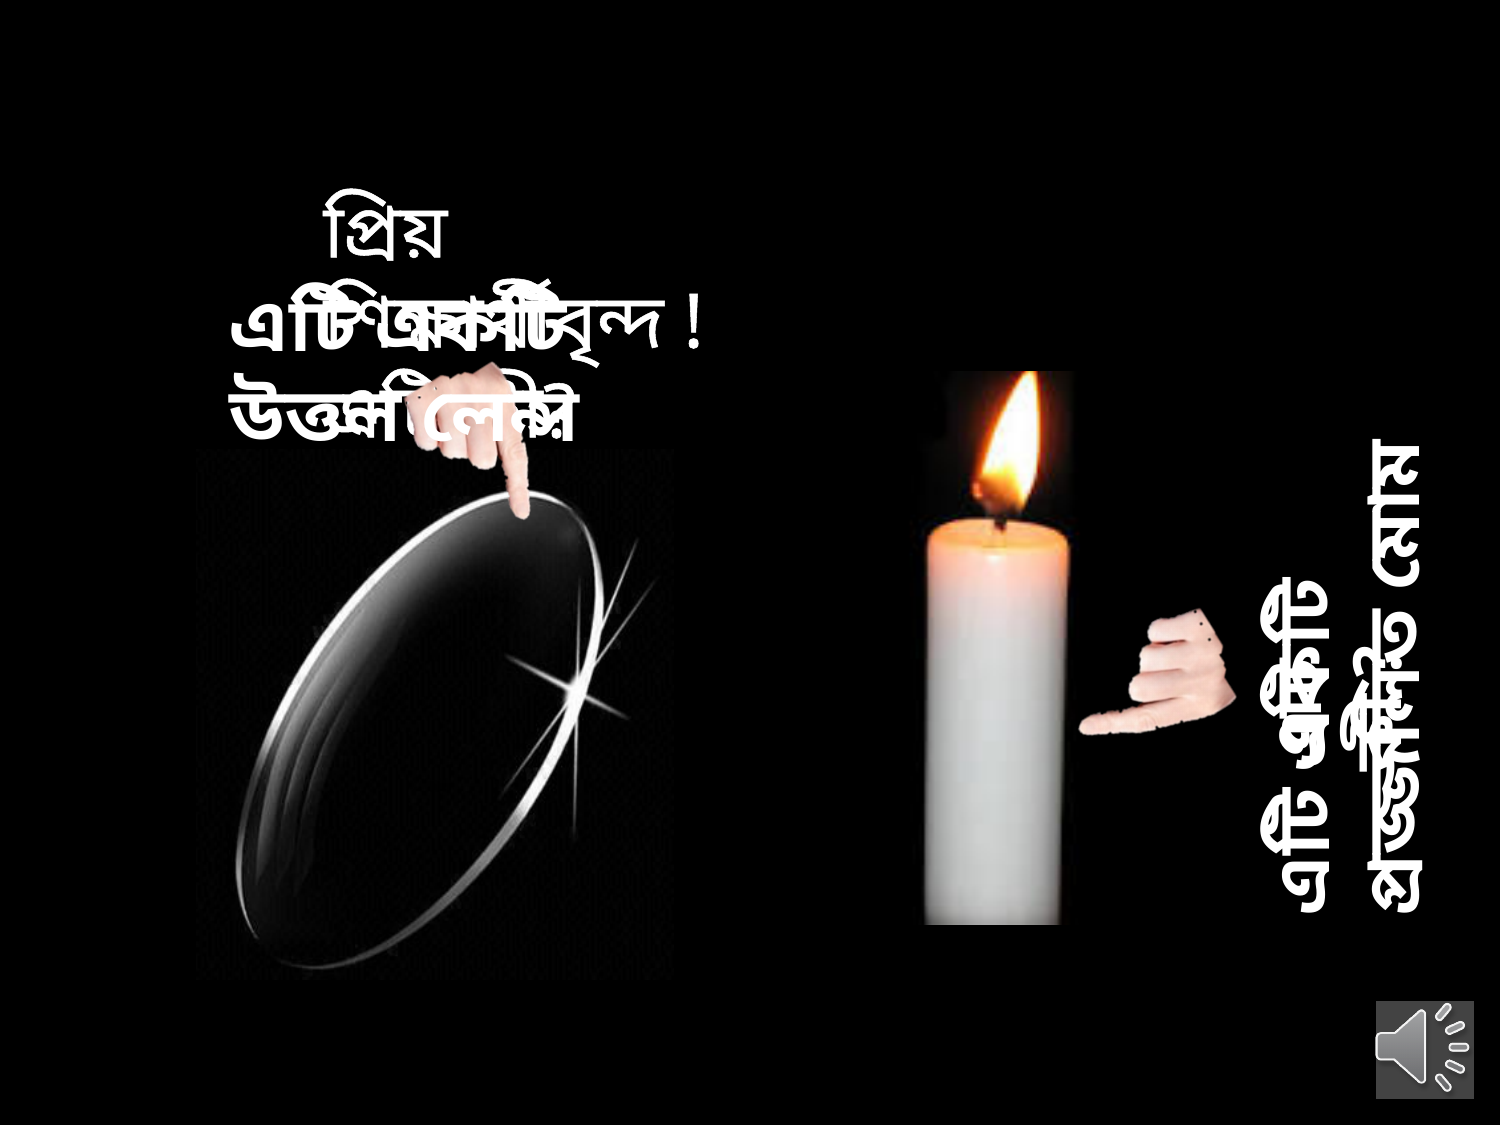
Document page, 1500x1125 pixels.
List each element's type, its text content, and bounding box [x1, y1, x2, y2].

text_box এটি একটি উত্তল লেন্স [214, 268, 772, 464]
picture [862, 371, 1265, 925]
picture [1374, 999, 1476, 1101]
text_box প্রিয় শিক্ষার্থীবৃন্দ ! এটি কী? [308, 174, 772, 268]
text_box এটি একটি প্রজ্জলিত মোম [1247, 305, 1443, 931]
picture [196, 318, 675, 981]
